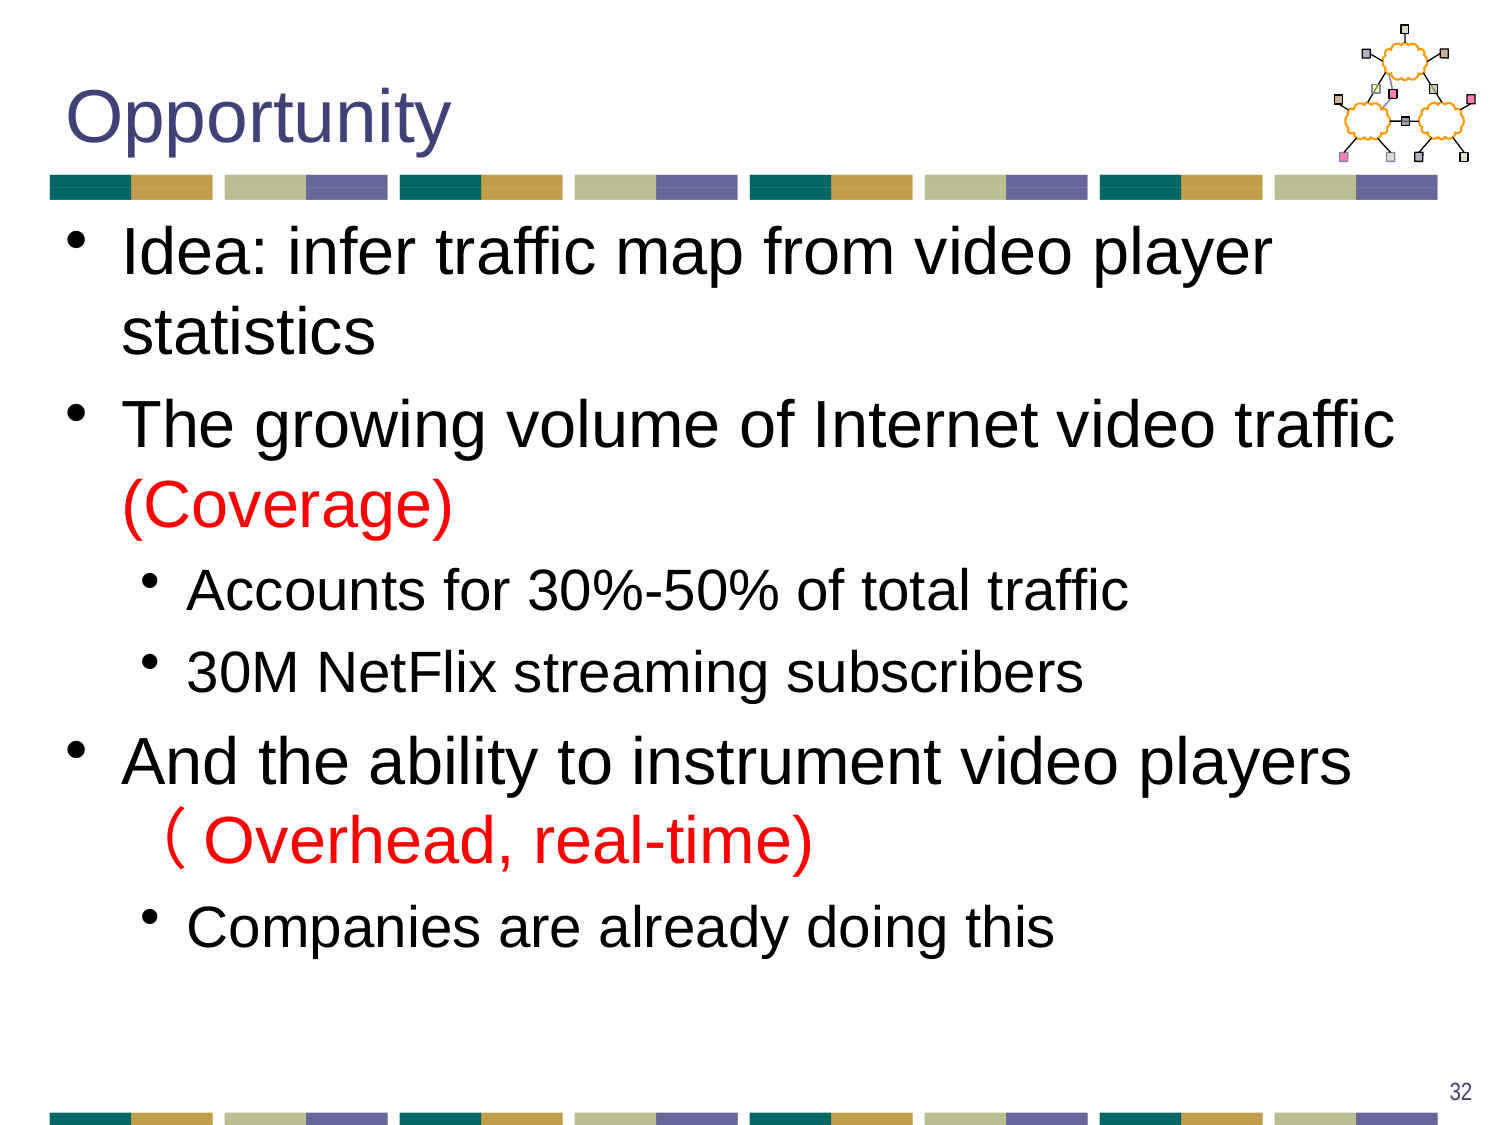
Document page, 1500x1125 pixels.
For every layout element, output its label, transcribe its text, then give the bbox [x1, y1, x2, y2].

list Idea: infer traffic map from video player statistics The growing volume of Internet video traffic (Coverage) Accounts for 30%-50% of total traffic 30M NetFlix streaming subscribers And the ability to instrument video players （Overhead, real-time) Companies are already doing this [50, 200, 1438, 1000]
slide_number 32 [1174, 1037, 1488, 1113]
title Opportunity [50, 62, 1438, 163]
